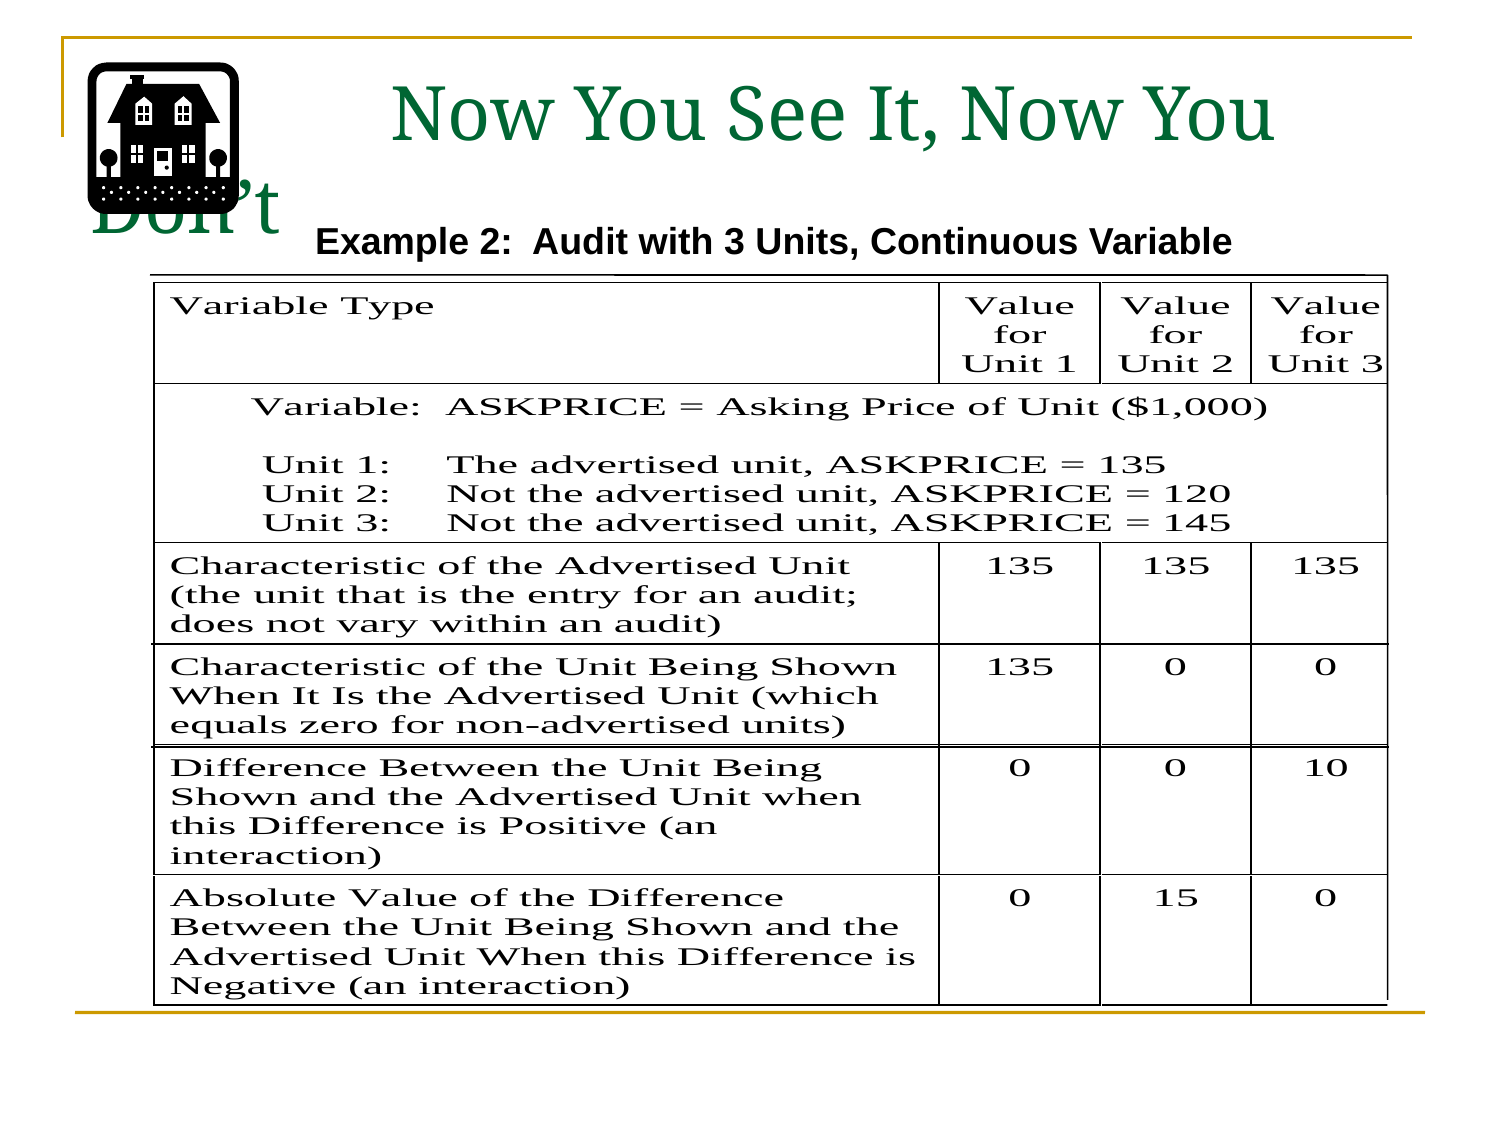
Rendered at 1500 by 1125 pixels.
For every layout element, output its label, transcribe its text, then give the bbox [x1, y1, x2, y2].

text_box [149, 209, 1390, 1001]
title Now You See It, Now You Don’t [75, 45, 1425, 233]
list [137, 281, 1388, 1026]
picture [87, 62, 239, 215]
